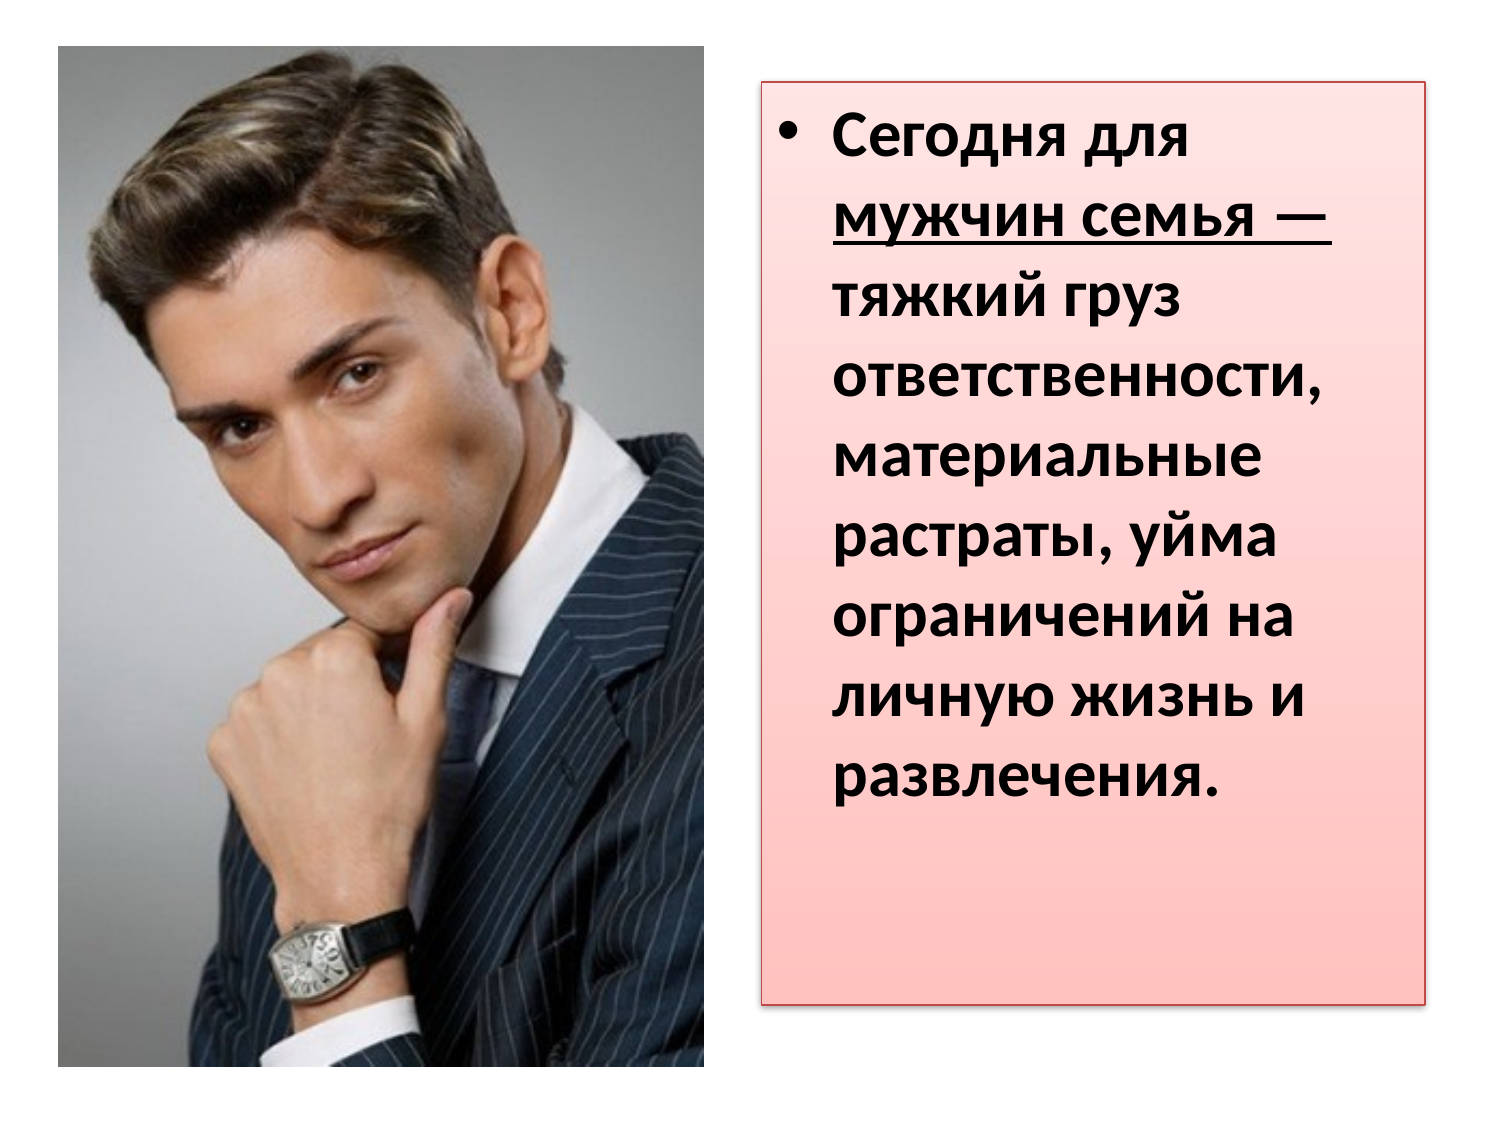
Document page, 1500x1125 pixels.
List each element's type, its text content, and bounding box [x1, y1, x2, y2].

picture [58, 46, 704, 1067]
list Сегодня для мужчин семья — тяжкий груз ответственности, материальные растраты, уйма ограничений на личную жизнь и развлечения. [761, 81, 1426, 1006]
